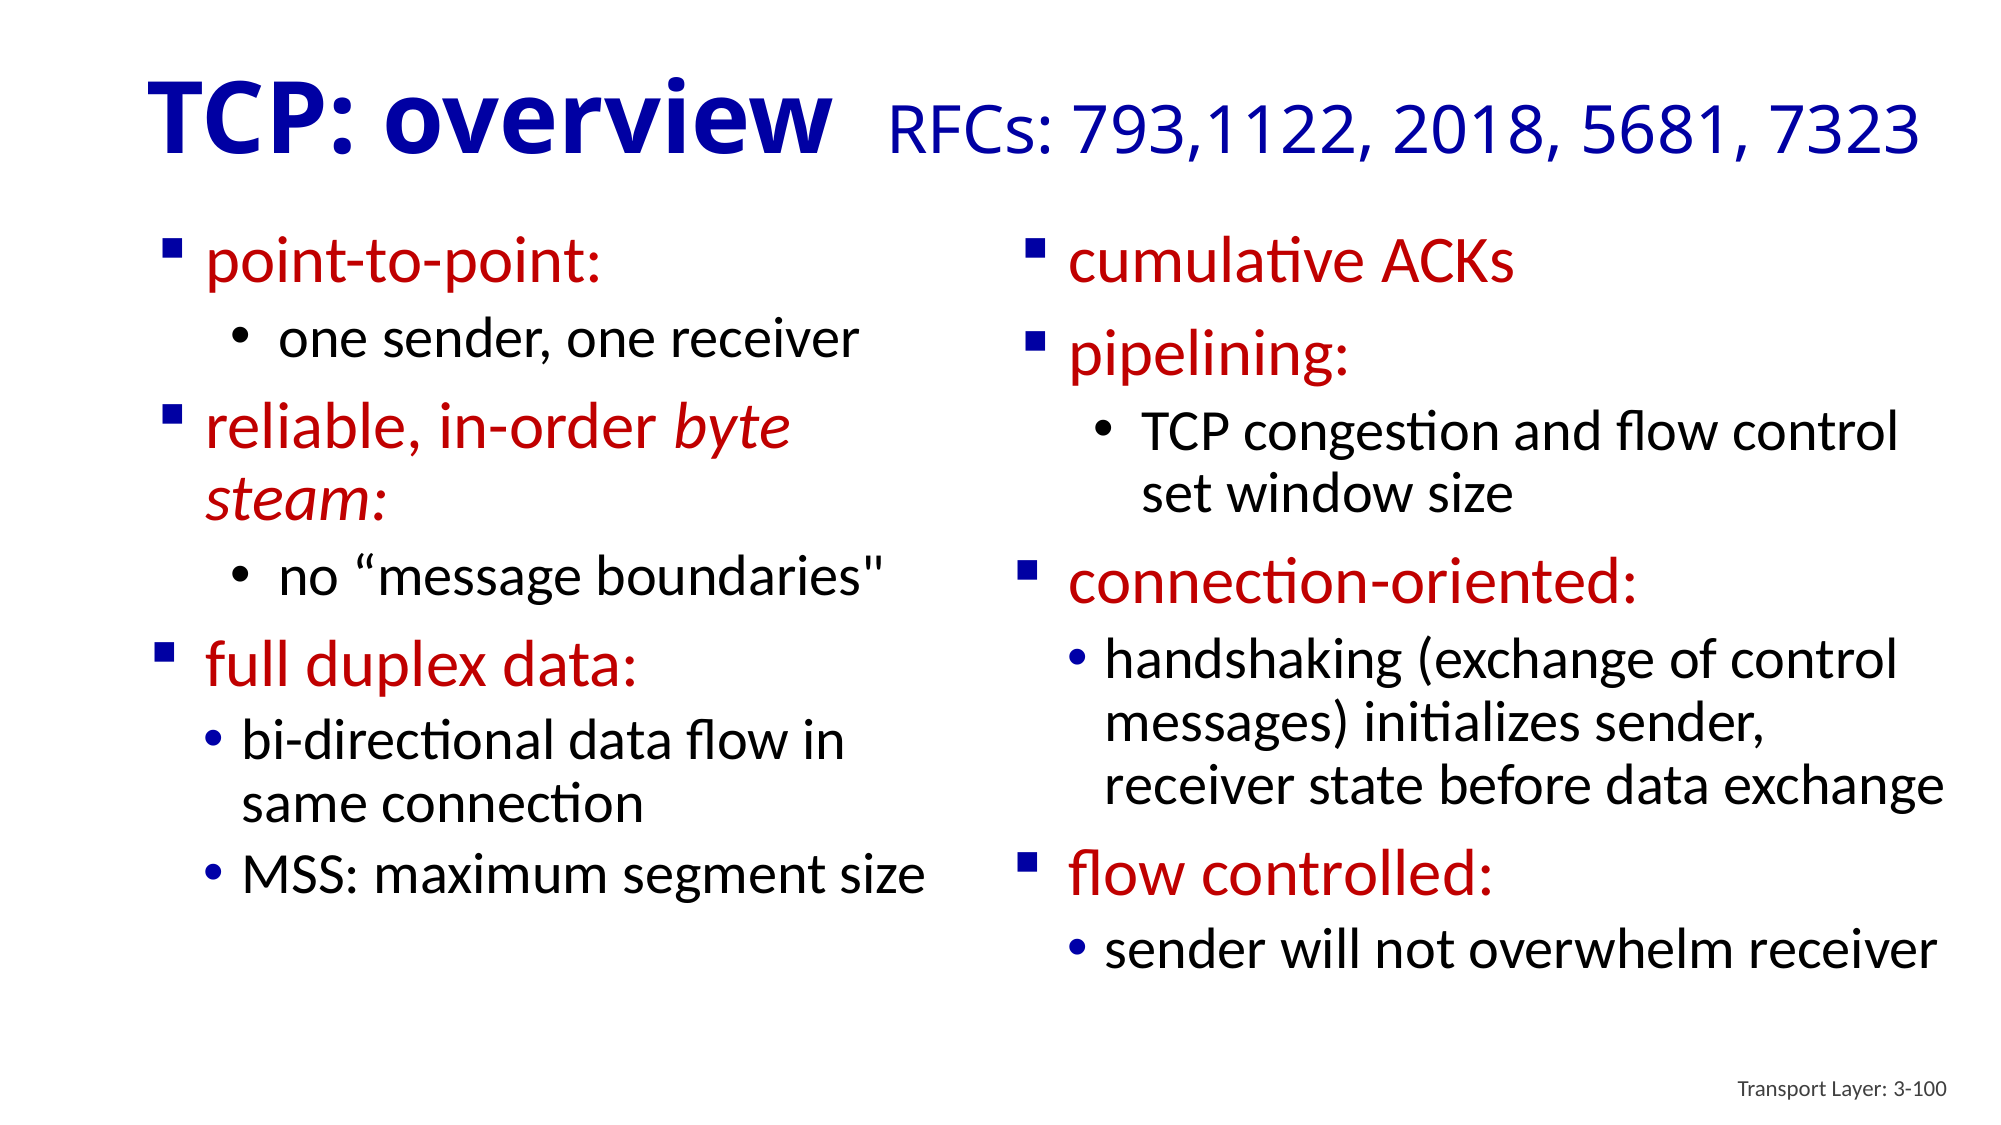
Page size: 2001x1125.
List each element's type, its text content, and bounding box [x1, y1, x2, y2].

title TCP: overview RFCs: 793,1122, 2018, 5681, 7323 [131, 47, 2000, 195]
slide_number Transport Layer: 3-100 [1512, 1056, 1963, 1117]
text_box point-to-point: one sender, one receiver reliable, in-order byte steam: no “message boundaries" full duplex data: bi-directional data flow in same connection MSS: maximum segment size [112, 216, 996, 980]
text_box cumulative ACKs pipelining: TCP congestion and flow control set window size connection-oriented: handshaking (exchange of control messages) initializes sender, receiver state before data exchange flow controlled: sender will not overwhelm receiver [976, 216, 1963, 1125]
